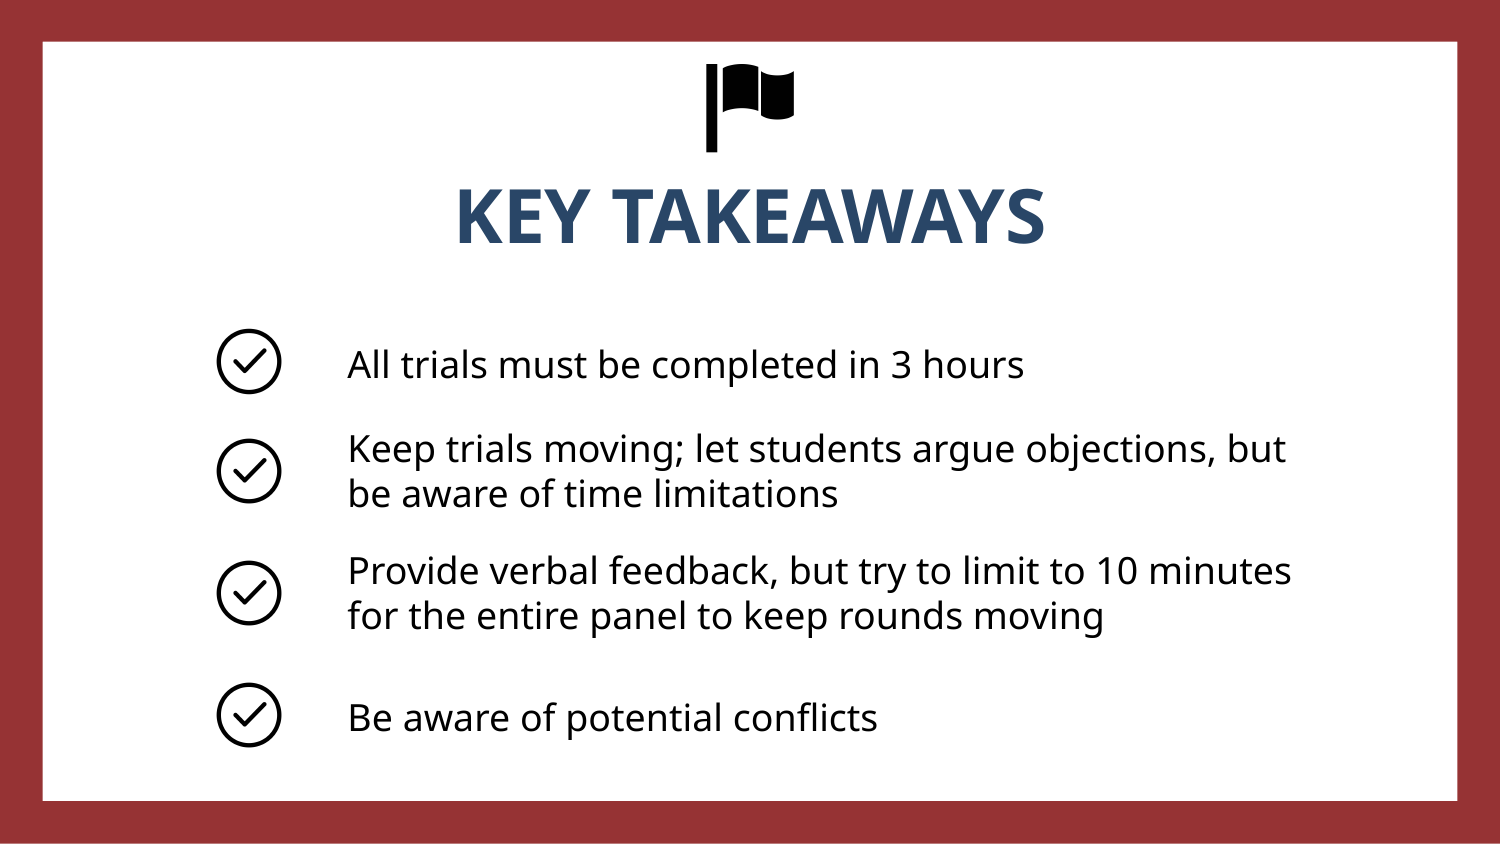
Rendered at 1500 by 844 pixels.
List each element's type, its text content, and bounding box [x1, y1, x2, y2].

title KEY TAKEAWAYS [390, 153, 1110, 274]
picture [207, 557, 292, 628]
picture [698, 64, 802, 154]
text_box All trials must be completed in 3 hours [332, 325, 1227, 396]
text_box Be aware of potential conflicts [332, 679, 1227, 750]
text_box Keep trials moving; let students argue objections, but be aware of time limitations [332, 410, 1336, 481]
text_box Provide verbal feedback, but try to limit to 10 minutes for the entire panel to keep rounds moving [332, 532, 1336, 603]
picture [207, 679, 292, 750]
picture [207, 325, 292, 397]
picture [207, 435, 292, 506]
